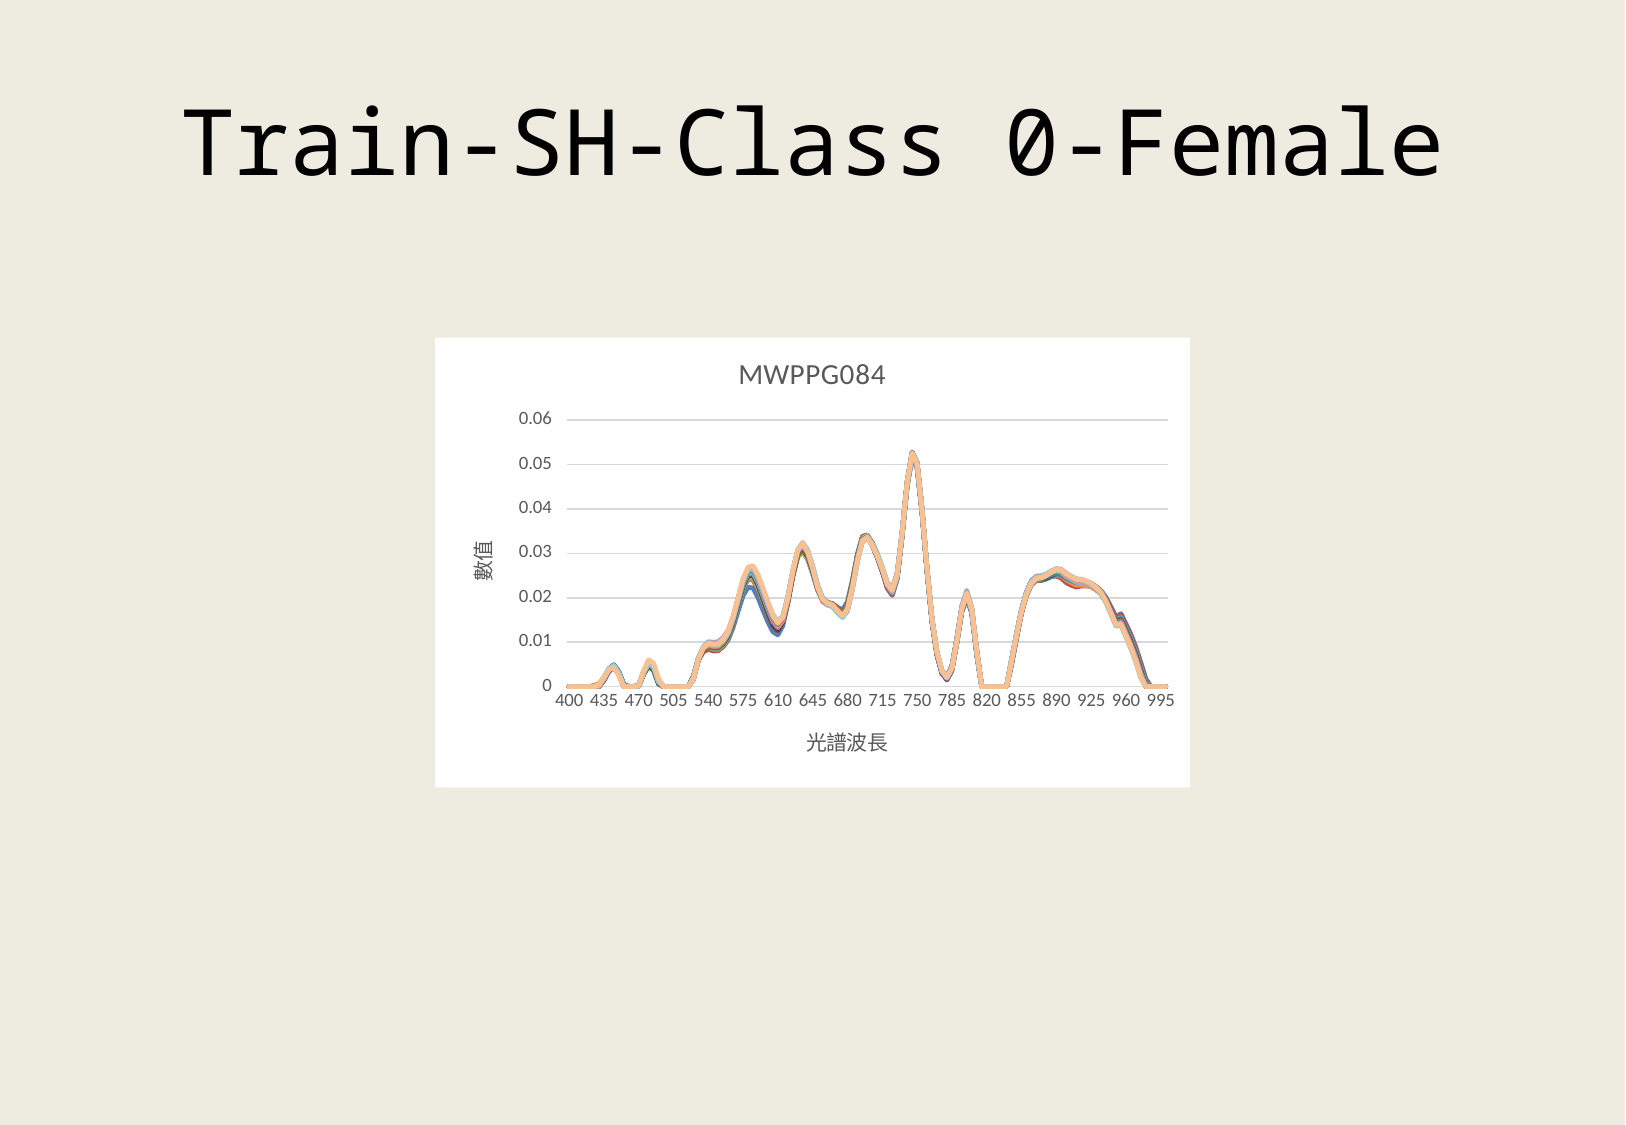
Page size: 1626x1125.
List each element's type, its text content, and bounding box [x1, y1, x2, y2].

chart [434, 337, 1191, 788]
title Train-SH-Class 0-Female [81, 45, 1544, 233]
